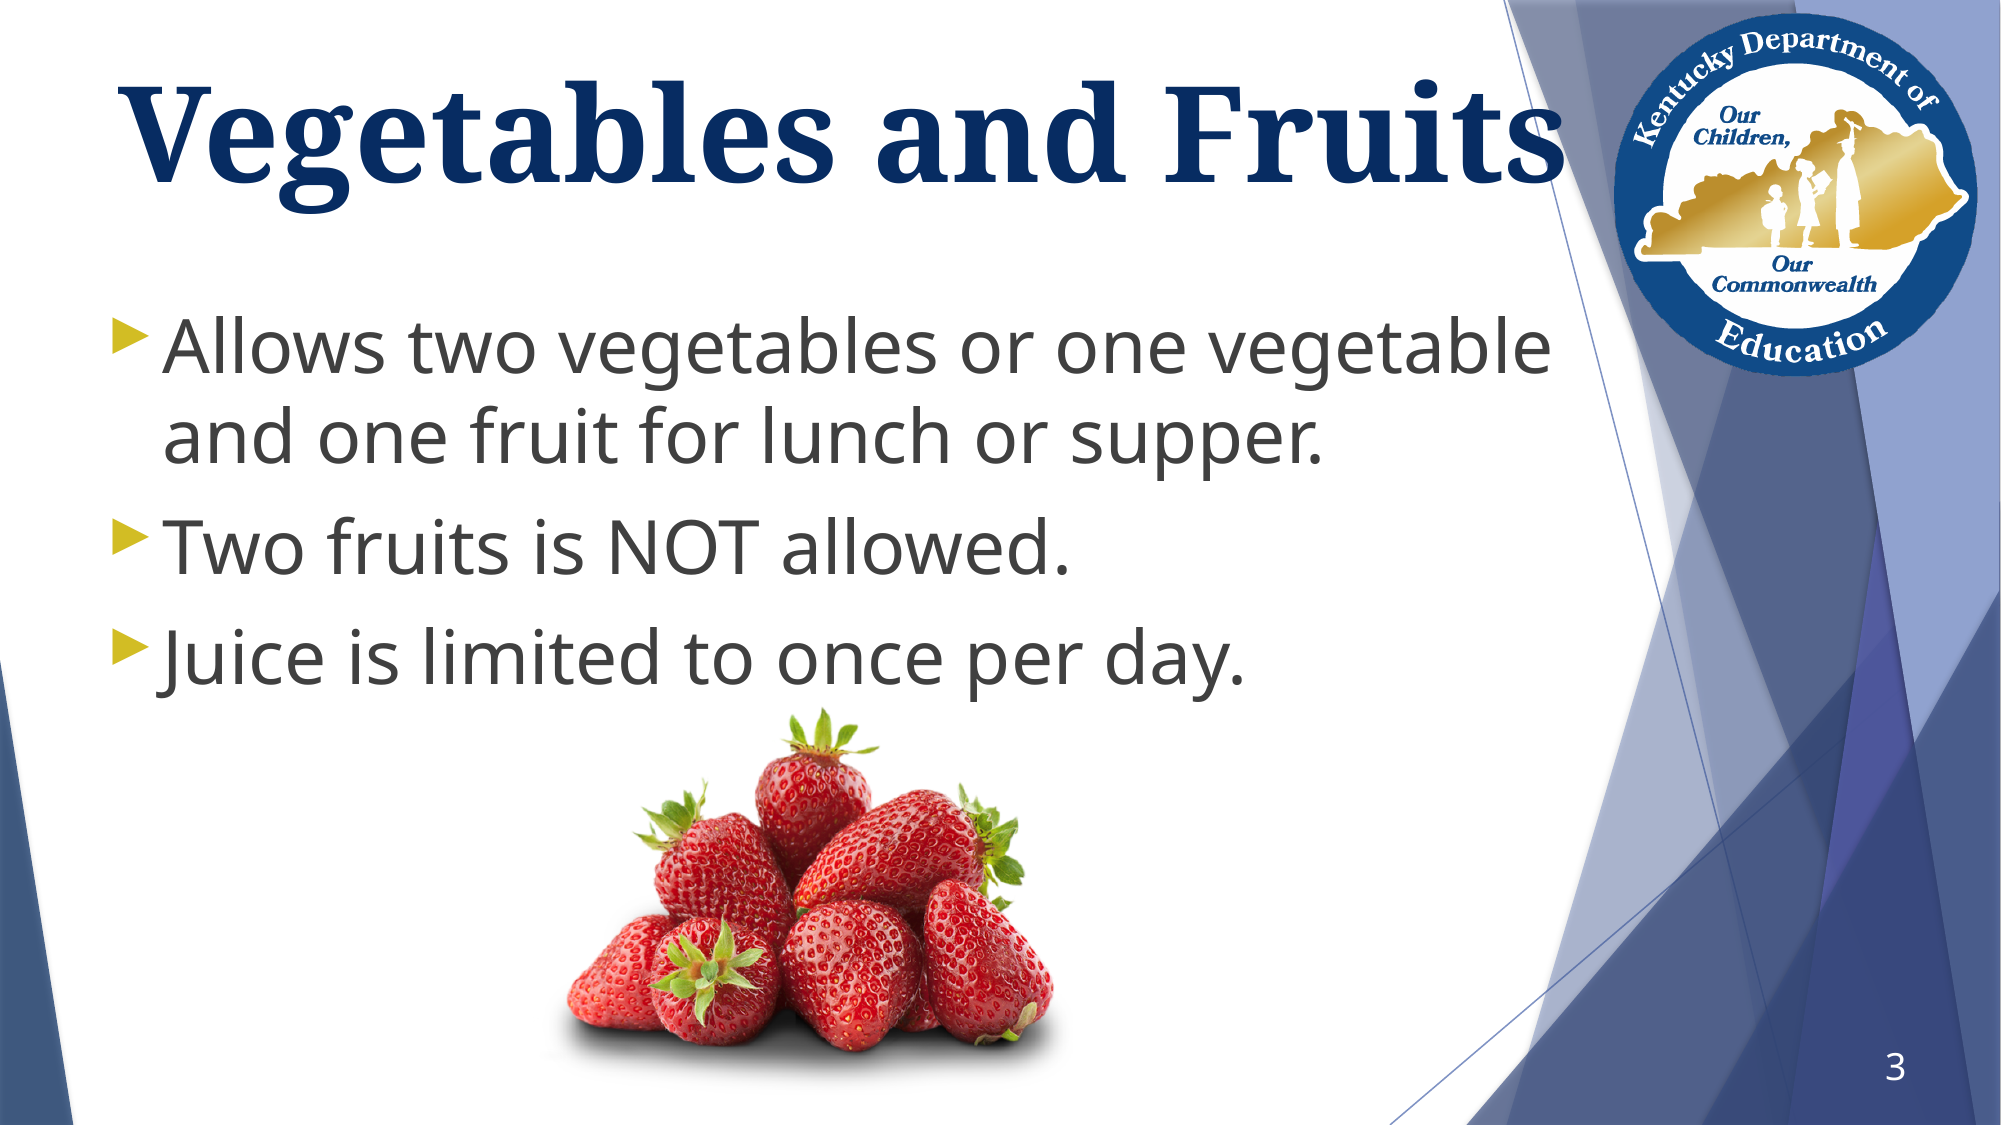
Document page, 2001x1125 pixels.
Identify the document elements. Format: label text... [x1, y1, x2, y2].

list Allows two vegetables or one vegetable and one fruit for lunch or supper. Two fruits is NOT allowed. Juice is limited to once per day. [91, 290, 1599, 1096]
picture [503, 655, 1104, 1096]
title Vegetables and Fruits [91, 42, 1599, 259]
slide_number 3 [1809, 1035, 1922, 1096]
picture [1598, 0, 1989, 390]
